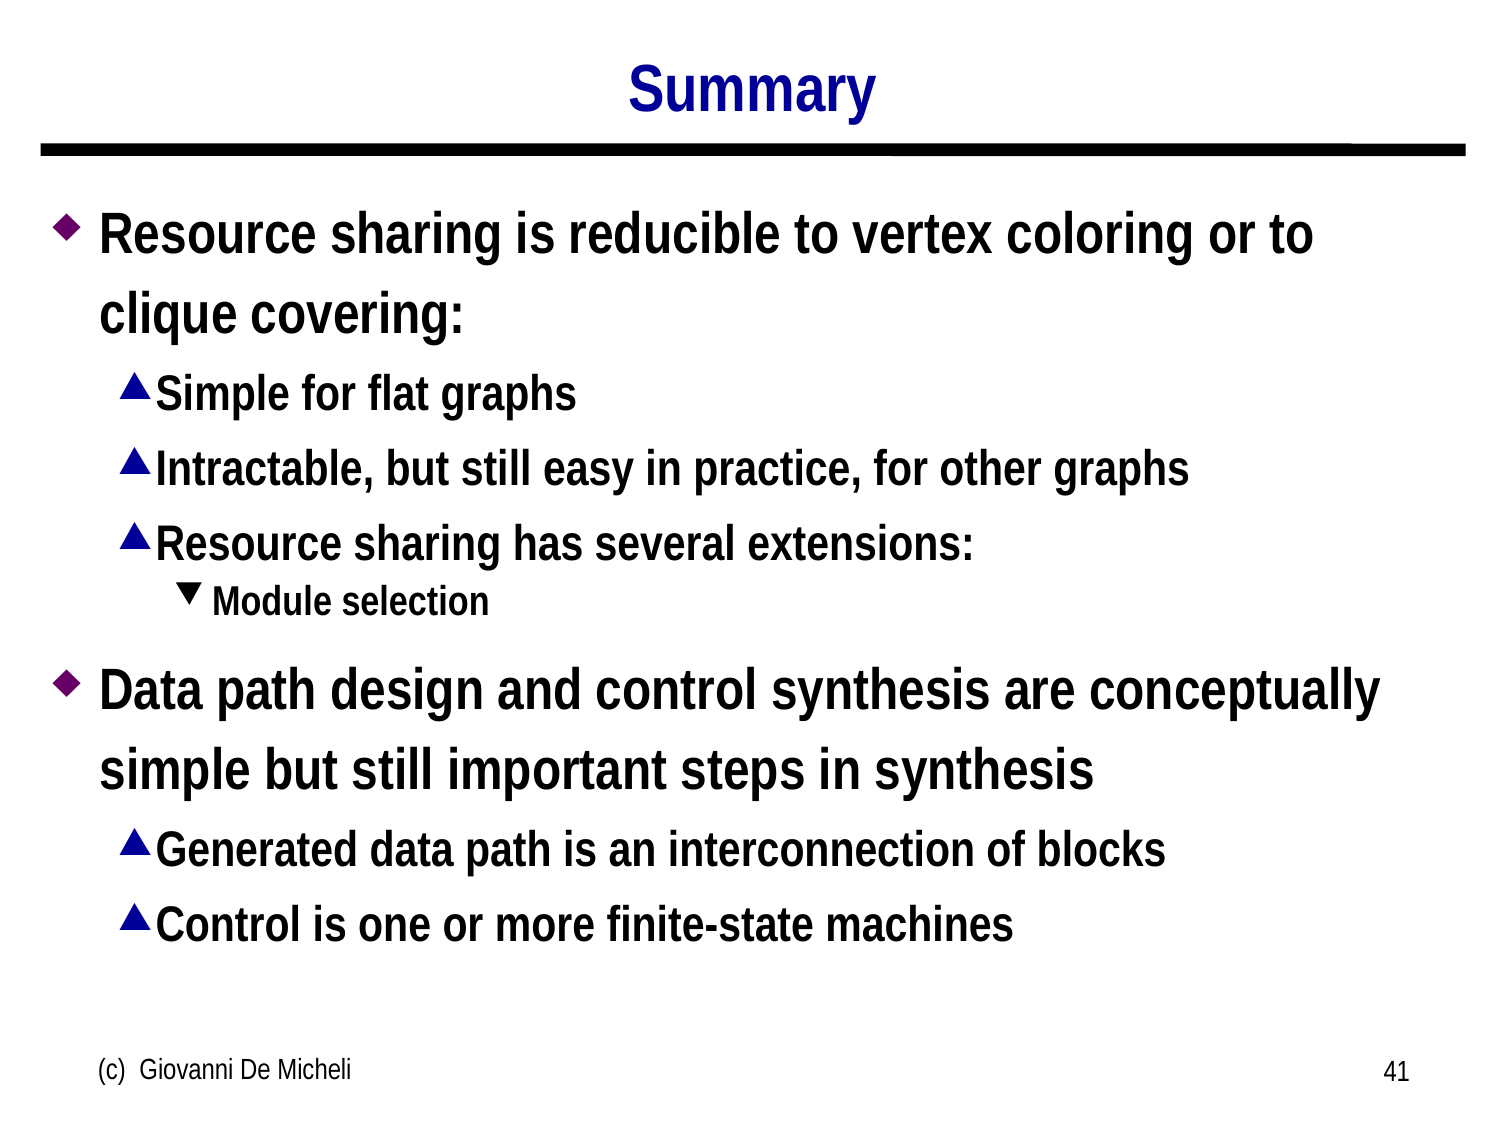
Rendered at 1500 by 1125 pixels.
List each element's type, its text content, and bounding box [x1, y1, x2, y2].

title Summary [39, 33, 1467, 146]
slide_number 41 [1074, 1044, 1426, 1123]
list Resource sharing is reducible to vertex coloring or to clique covering: Simple for flat graphs Intractable, but still easy in practice, for other graphs Resource sharing has several extensions: Module selection Data path design and control synthesis are conceptually simple but still important steps in synthesis Generated data path is an interconnection of blocks Control is one or more finite-state machines [37, 177, 1465, 1032]
footer (c) Giovanni De Micheli [0, 1042, 463, 1122]
